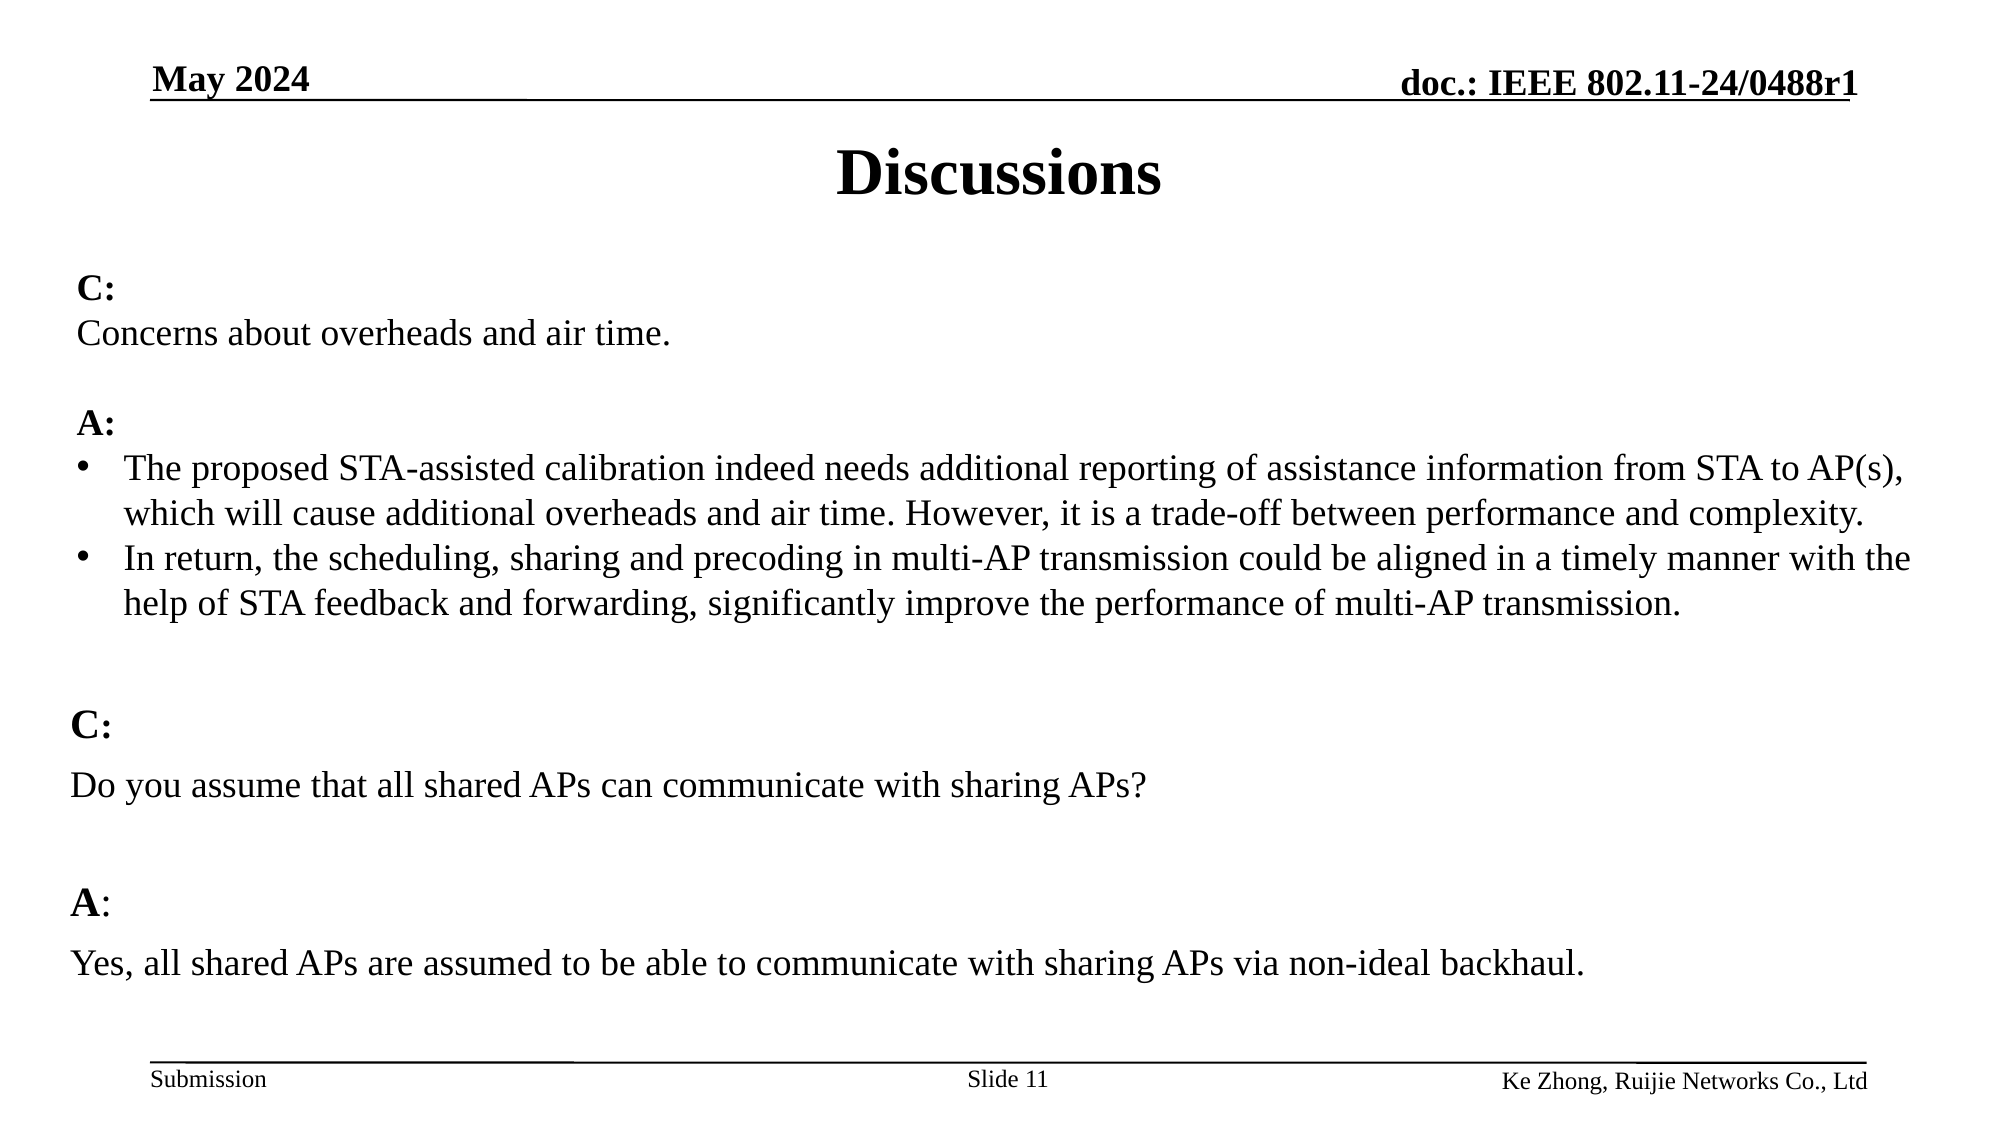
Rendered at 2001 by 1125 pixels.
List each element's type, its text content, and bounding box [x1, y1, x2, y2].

footer Ke Zhong, Ruijie Networks Co., Ltd [1171, 1064, 1869, 1095]
text_box C: Concerns about overheads and air time. A: The proposed STA-assisted calibration indeed needs additional reporting of assistance information from STA to AP(s), which will cause additional overheads and air time. However, it is a trade-off between performance and complexity. In return, the scheduling, sharing and precoding in multi-AP transmission could be aligned in a timely manner with the help of STA feedback and forwarding, significantly improve the performance of multi-AP transmission. [61, 255, 1969, 631]
list C: Do you assume that all shared APs can communicate with sharing APs? A: Yes, all shared APs are assumed to be able to communicate with sharing APs via non-ideal backhaul. [54, 689, 1922, 1009]
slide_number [152, 54, 563, 100]
slide_number Slide 11 [950, 1061, 1067, 1123]
title Discussions [149, 80, 1850, 255]
